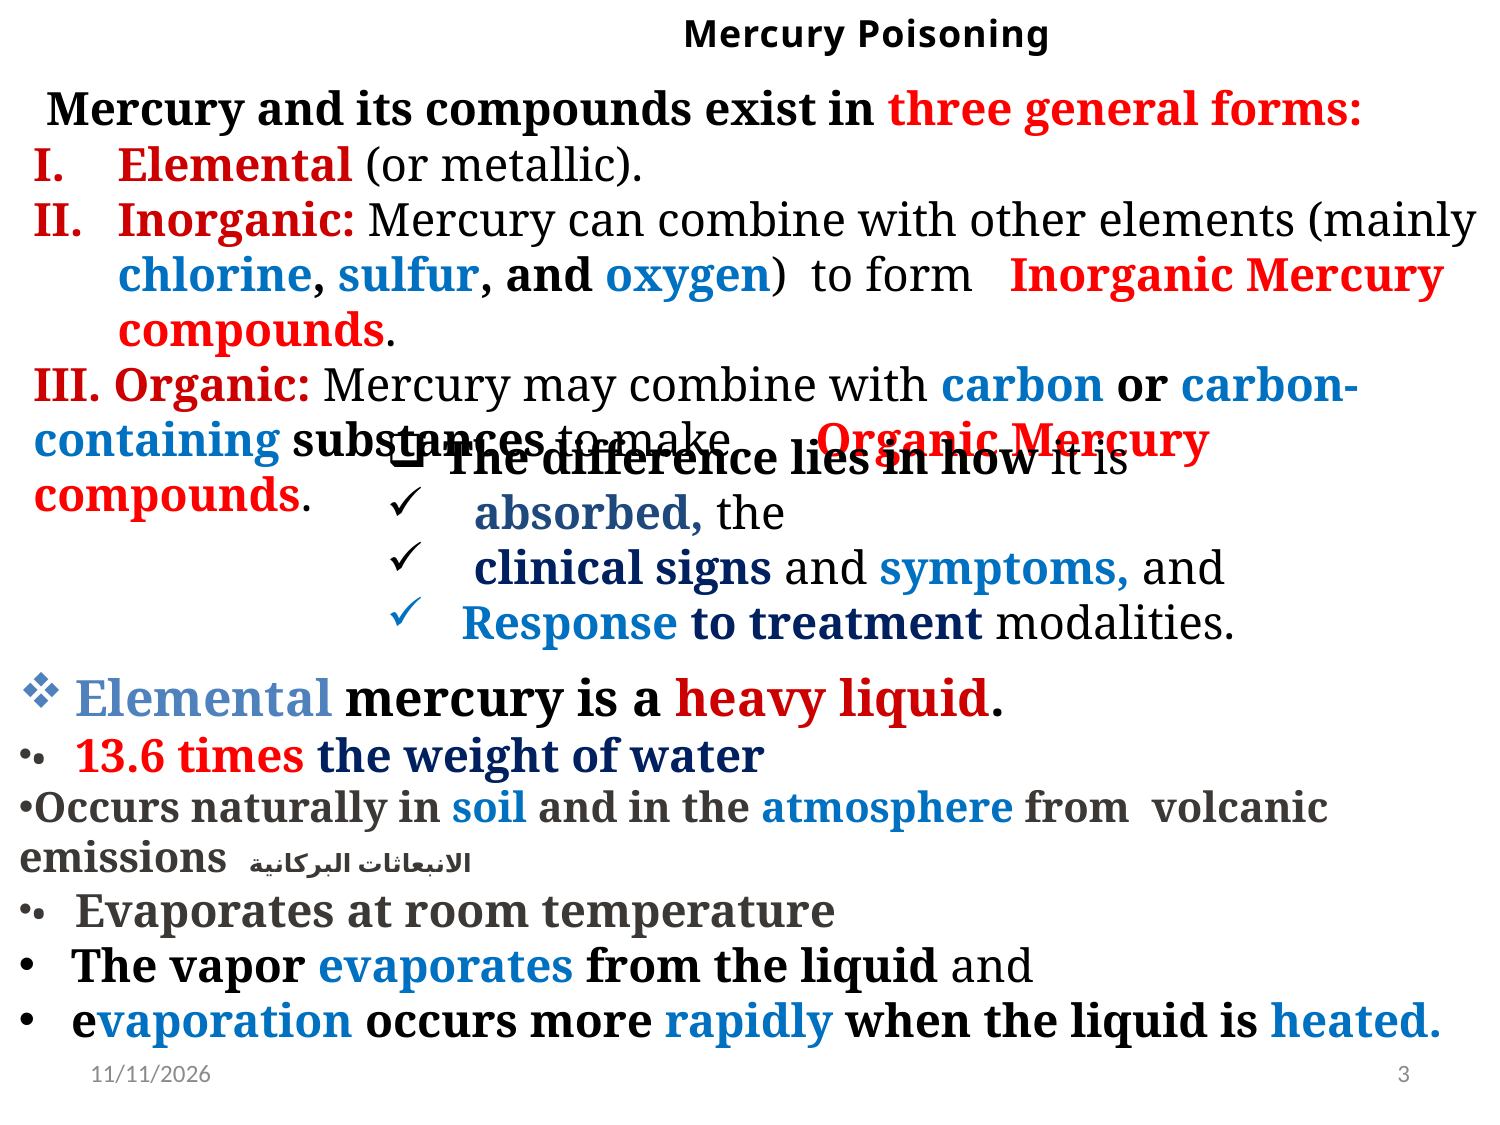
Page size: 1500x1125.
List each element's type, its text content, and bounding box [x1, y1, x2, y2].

slide_number 3 [1074, 1042, 1425, 1103]
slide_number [75, 1042, 425, 1103]
text_box Mercury Poisoning [667, 2, 1066, 63]
text_box Mercury and its compounds exist in three general forms: Elemental (or metallic). Inorganic: Mercury can combine with other elements (mainly chlorine, sulfur, and oxygen) to form Inorganic Mercury compounds. III. Organic: Mercury may combine with carbon or carbon-containing substances to make Organic Mercury compounds. [18, 68, 1500, 528]
text_box The difference lies in how it is absorbed, the clinical signs and symptoms, and Response to treatment modalities. [371, 421, 1262, 657]
text_box Elemental mercury is a heavy liquid. • 13.6 times the weight of water Occurs naturally in soil and in the atmosphere from volcanic emissions الانبعاثات البركانية • Evaporates at room temperature The vapor evaporates from the liquid and evaporation occurs more rapidly when the liquid is heated. [4, 658, 1500, 1054]
